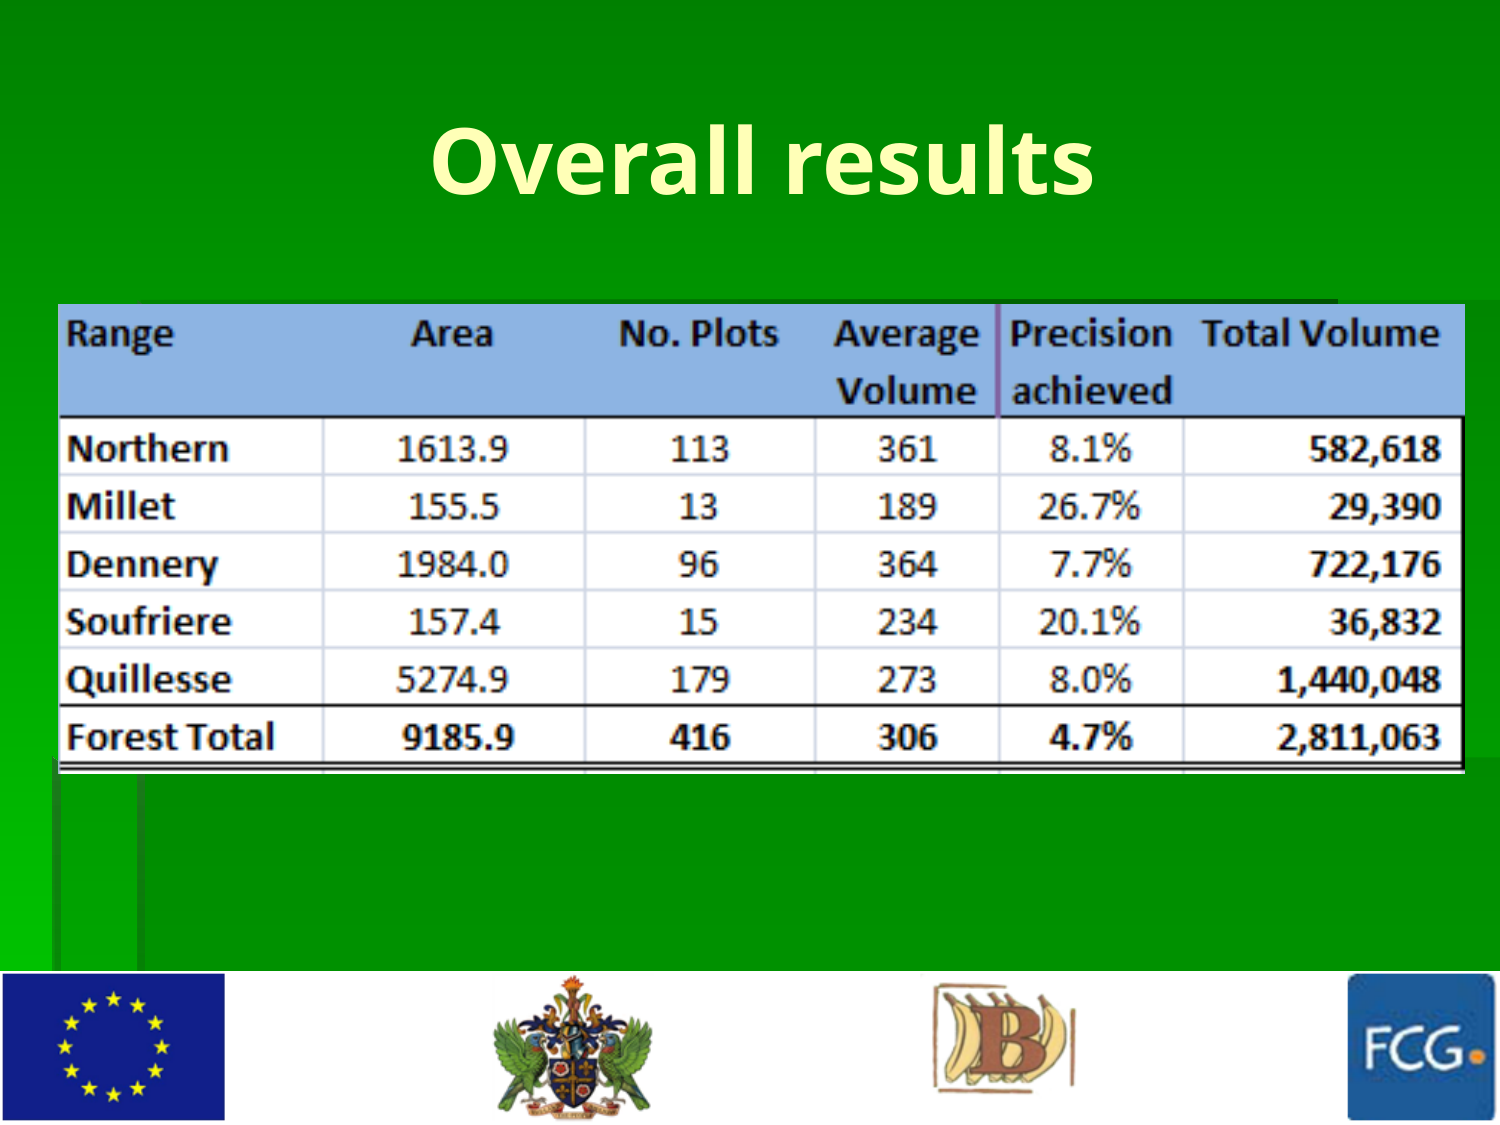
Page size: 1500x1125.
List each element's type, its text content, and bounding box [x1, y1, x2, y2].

picture [0, 971, 1500, 1125]
title Overall results [74, 39, 1451, 276]
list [58, 304, 1466, 774]
